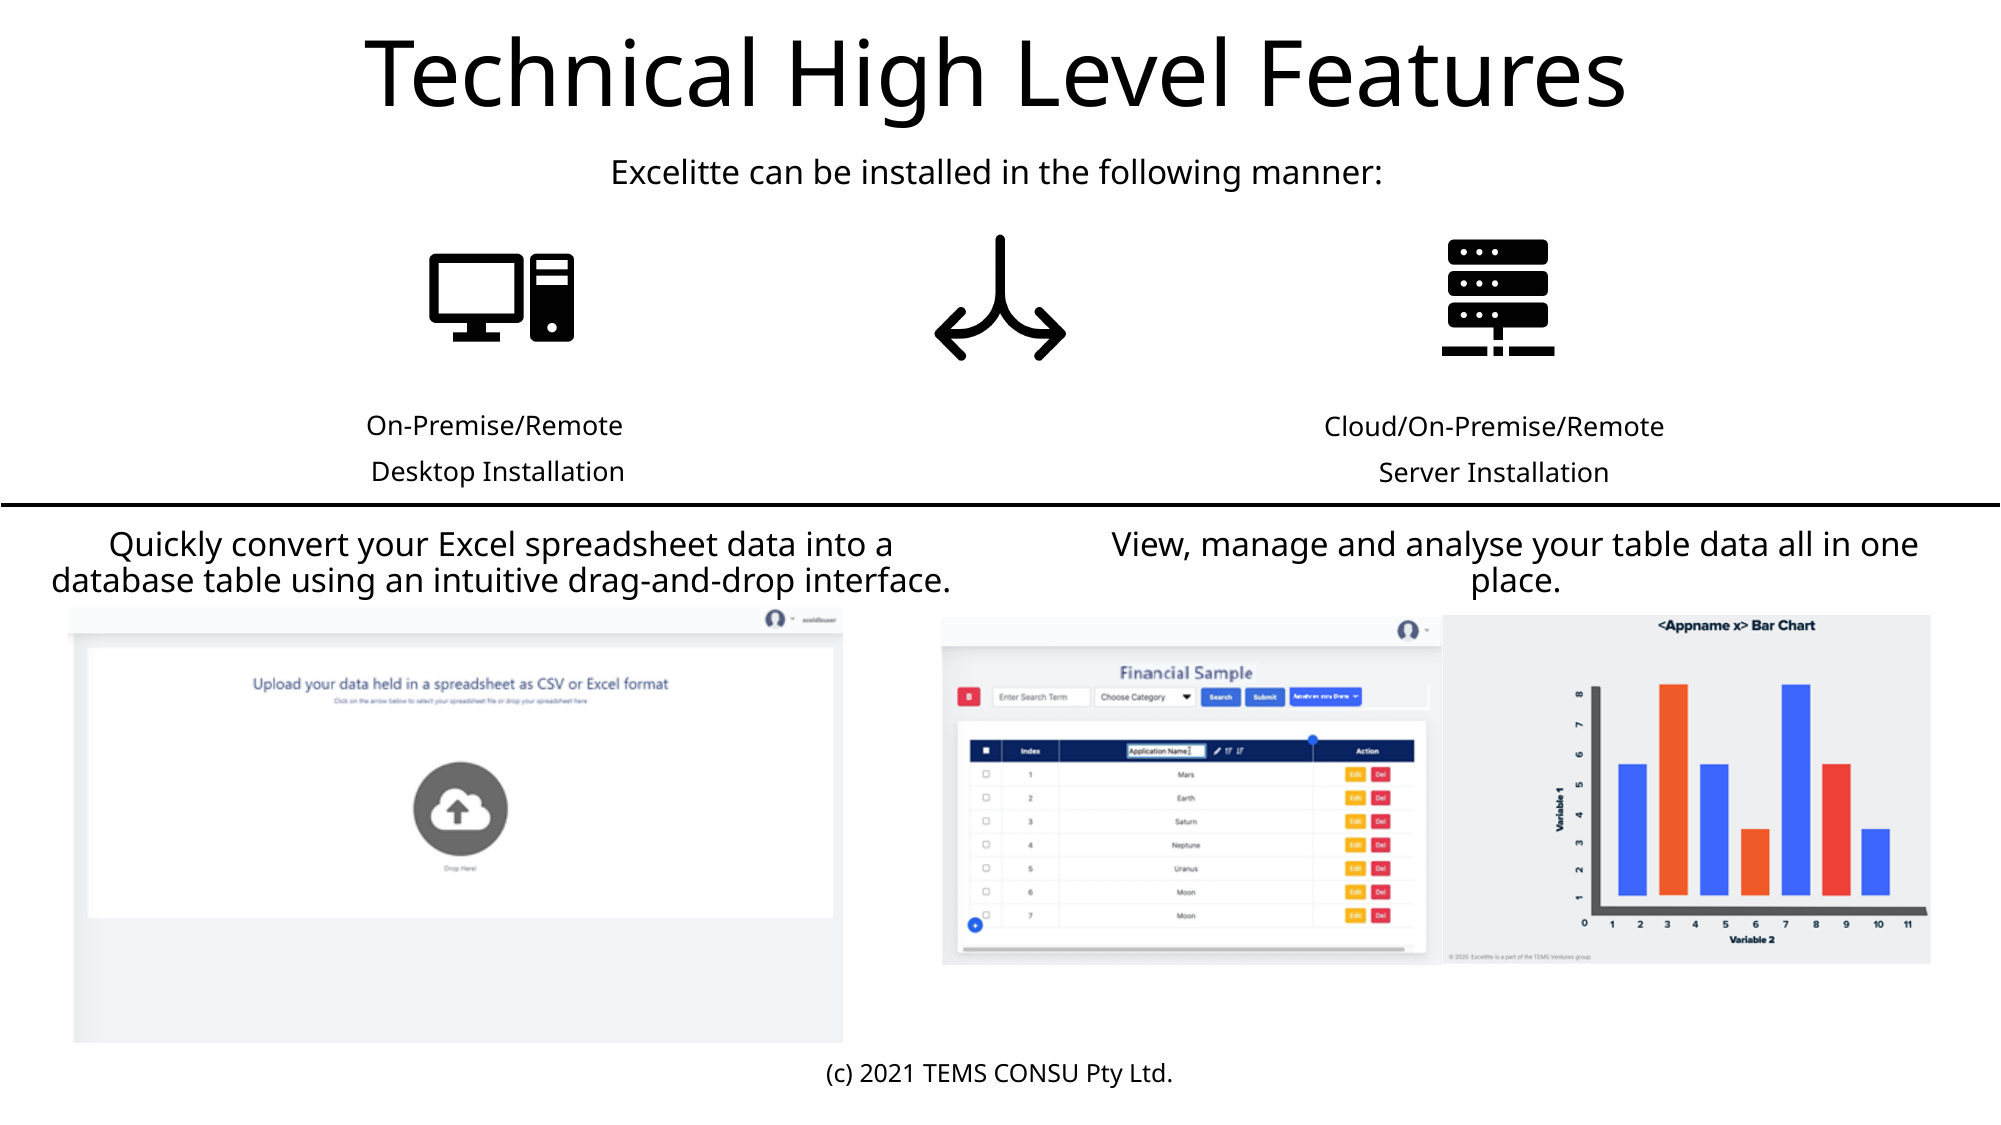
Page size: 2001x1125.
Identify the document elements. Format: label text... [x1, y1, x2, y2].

text_box Quickly convert your Excel spreadsheet data into a database table using an intuitive drag-and-drop interface. [22, 520, 982, 608]
picture [940, 615, 1931, 966]
list On-Premise/Remote Desktop Installation [0, 404, 999, 496]
picture [1422, 222, 1573, 373]
text_box Excelitte can be installed in the following manner: [161, 148, 1833, 236]
picture [426, 222, 577, 373]
text_box View, manage and analyse your table data all in one place. [1074, 520, 1958, 608]
picture [924, 222, 1075, 373]
footer (c) 2021 TEMS CONSU Pty Ltd. [662, 1042, 1338, 1103]
picture [67, 607, 844, 1043]
text_box Cloud/On-Premise/Remote Server Installation [998, 405, 1998, 497]
title Technical High Level Features [0, 0, 1998, 155]
